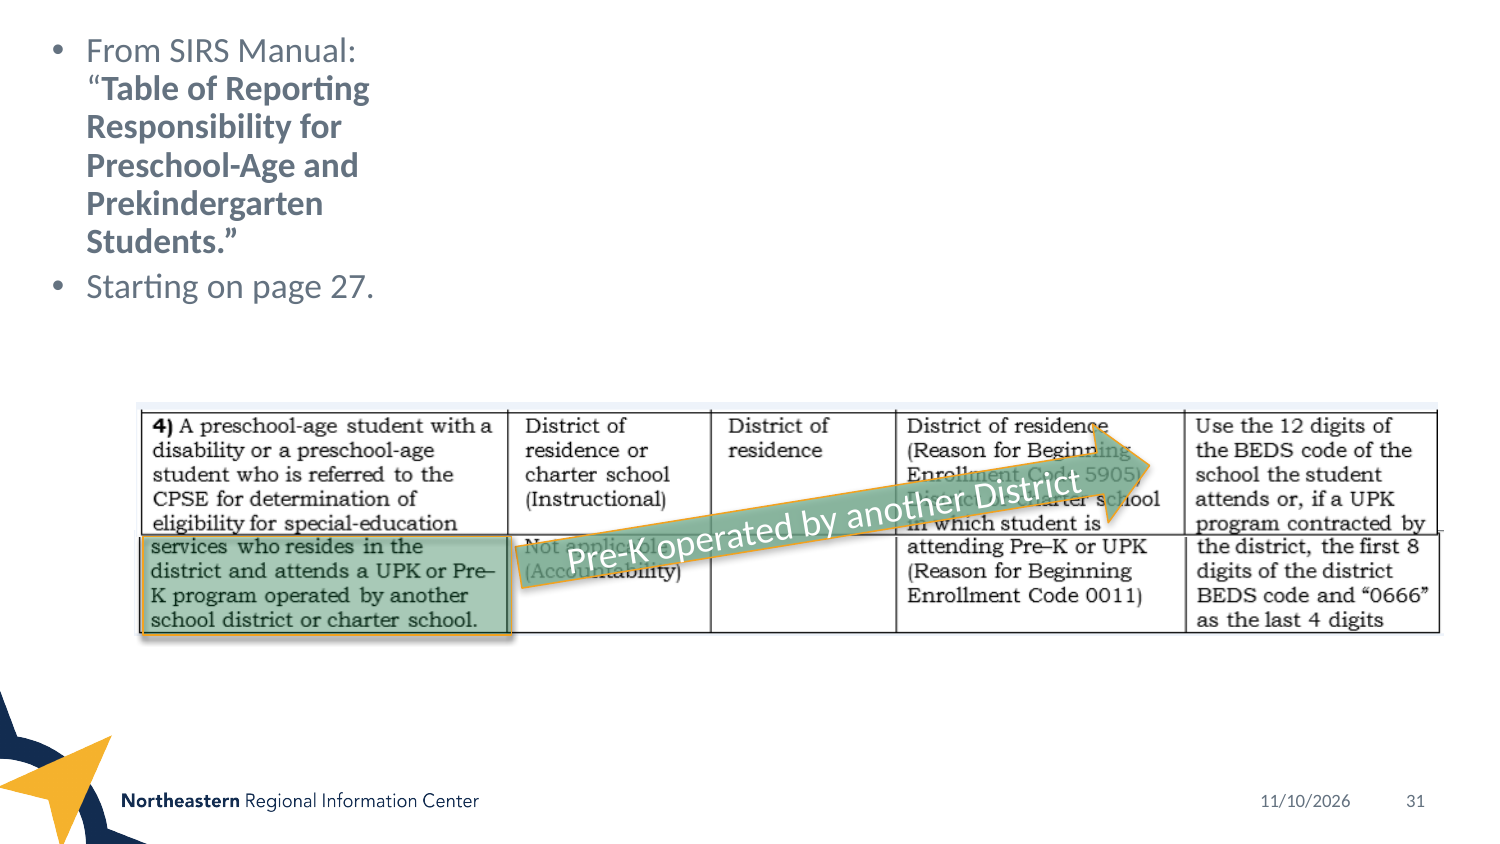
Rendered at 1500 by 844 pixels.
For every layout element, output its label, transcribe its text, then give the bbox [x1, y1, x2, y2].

list From SIRS Manual: “Table of Reporting Responsibility for Preschool-Age and Prekindergarten Students.” Starting on page 27. [51, 31, 425, 314]
slide_number 31 [1369, 782, 1425, 812]
picture [134, 401, 1444, 636]
picture [0, 690, 479, 844]
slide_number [1258, 782, 1351, 812]
